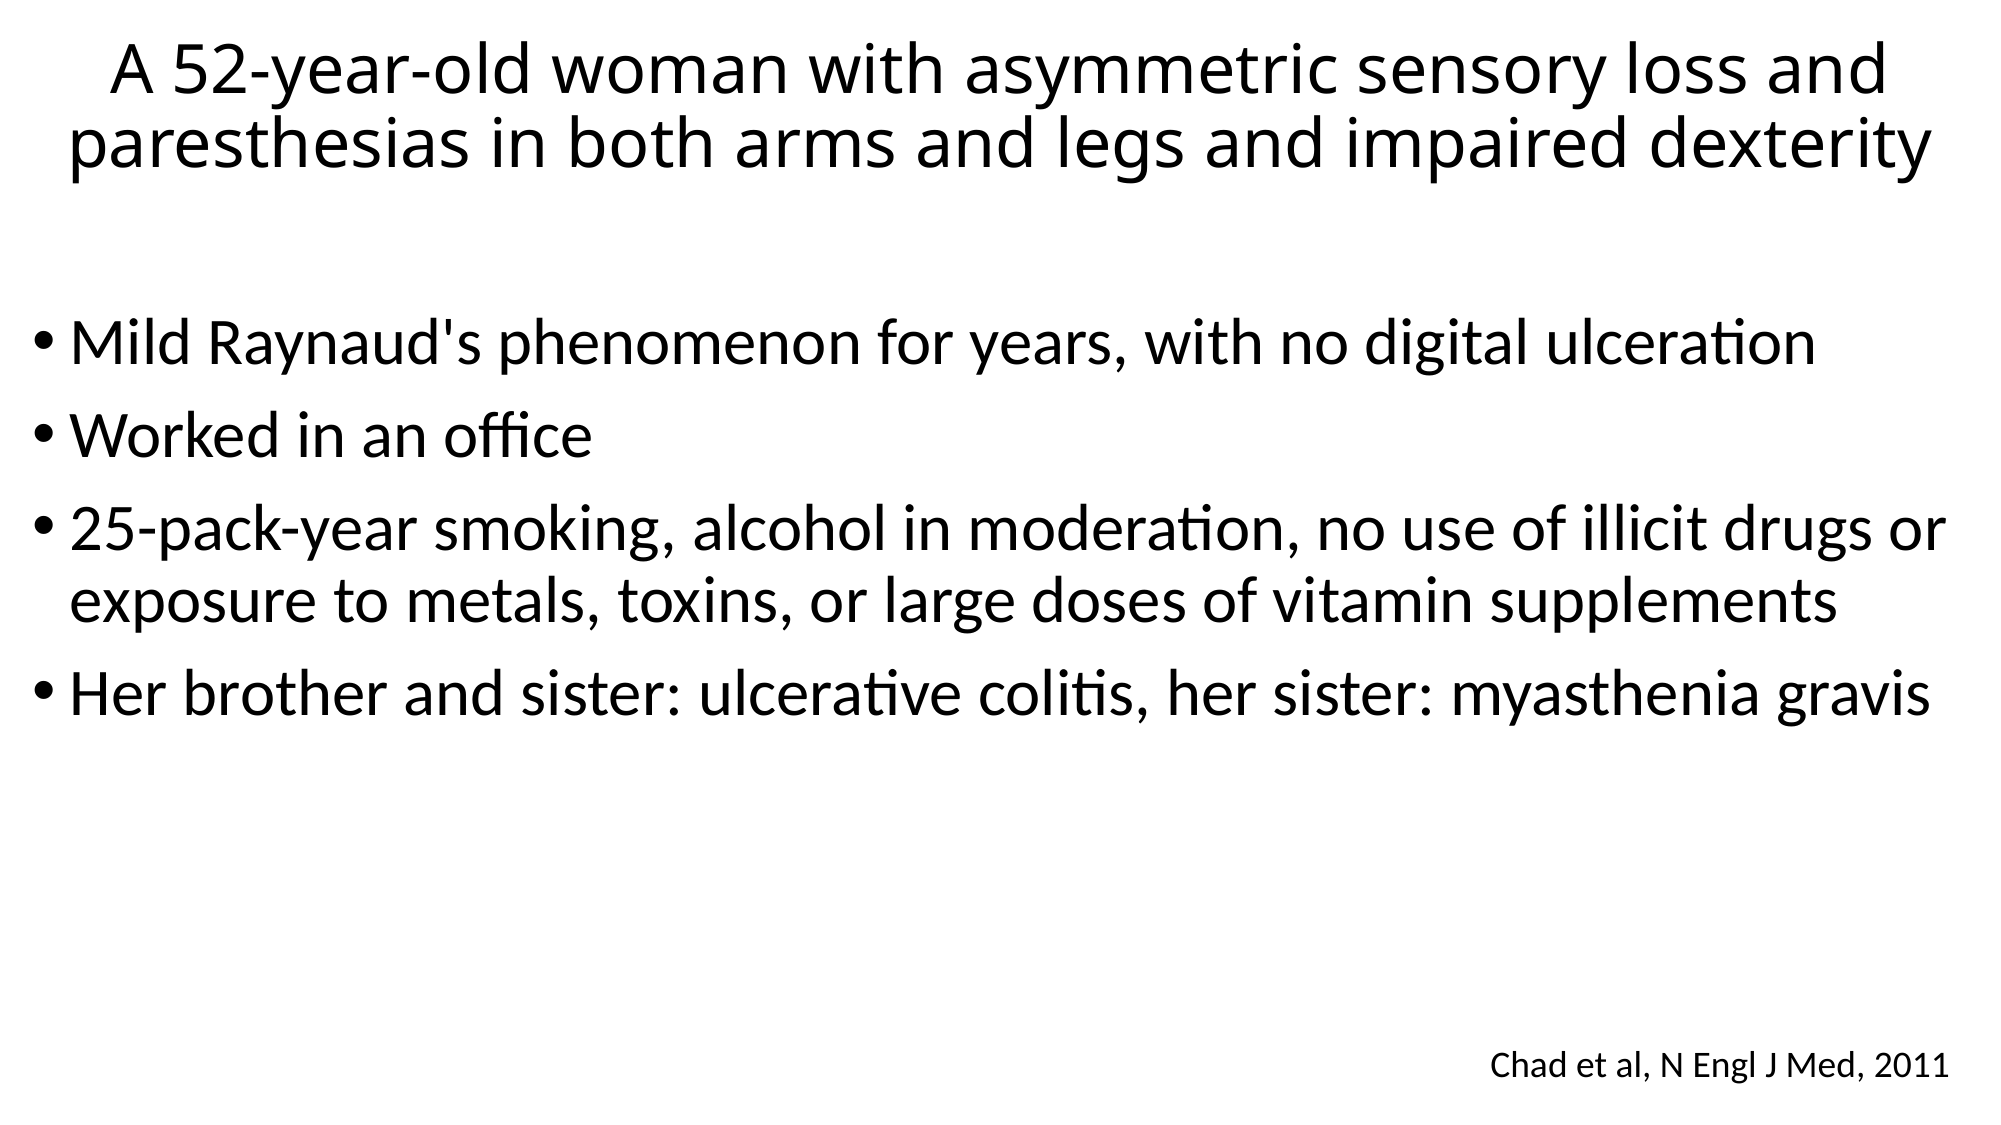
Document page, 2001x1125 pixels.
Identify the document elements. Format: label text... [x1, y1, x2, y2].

title A 52-year-old woman with asymmetric sensory loss and paresthesias in both arms and legs and impaired dexterity [0, 0, 2000, 218]
text_box Chad et al, N Engl J Med, 2011 [1475, 1032, 1966, 1093]
list Mild Raynaud's phenomenon for years, with no digital ulceration Worked in an office 25-pack-year smoking, alcohol in moderation, no use of illicit drugs or exposure to metals, toxins, or large doses of vitamin supplements Her brother and sister: ulcerative colitis, her sister: myasthenia gravis [17, 299, 2000, 1014]
